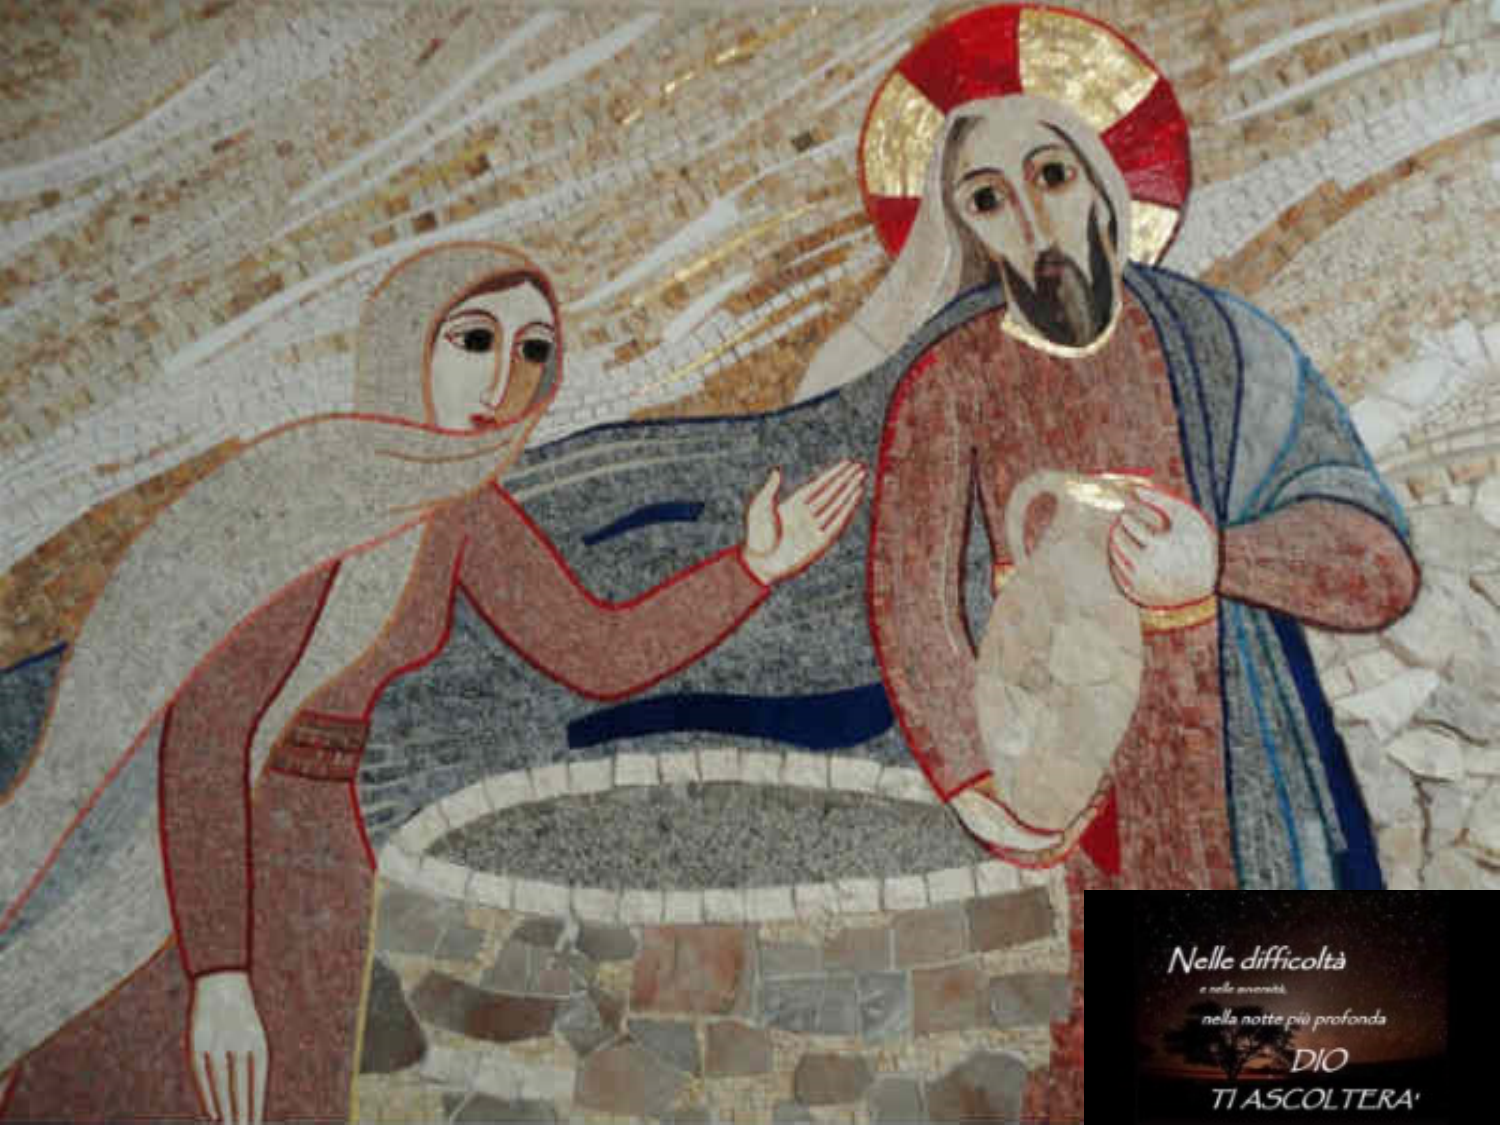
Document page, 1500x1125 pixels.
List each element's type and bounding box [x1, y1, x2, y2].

text_box [1082, 889, 1500, 1125]
picture [0, 0, 1500, 1125]
